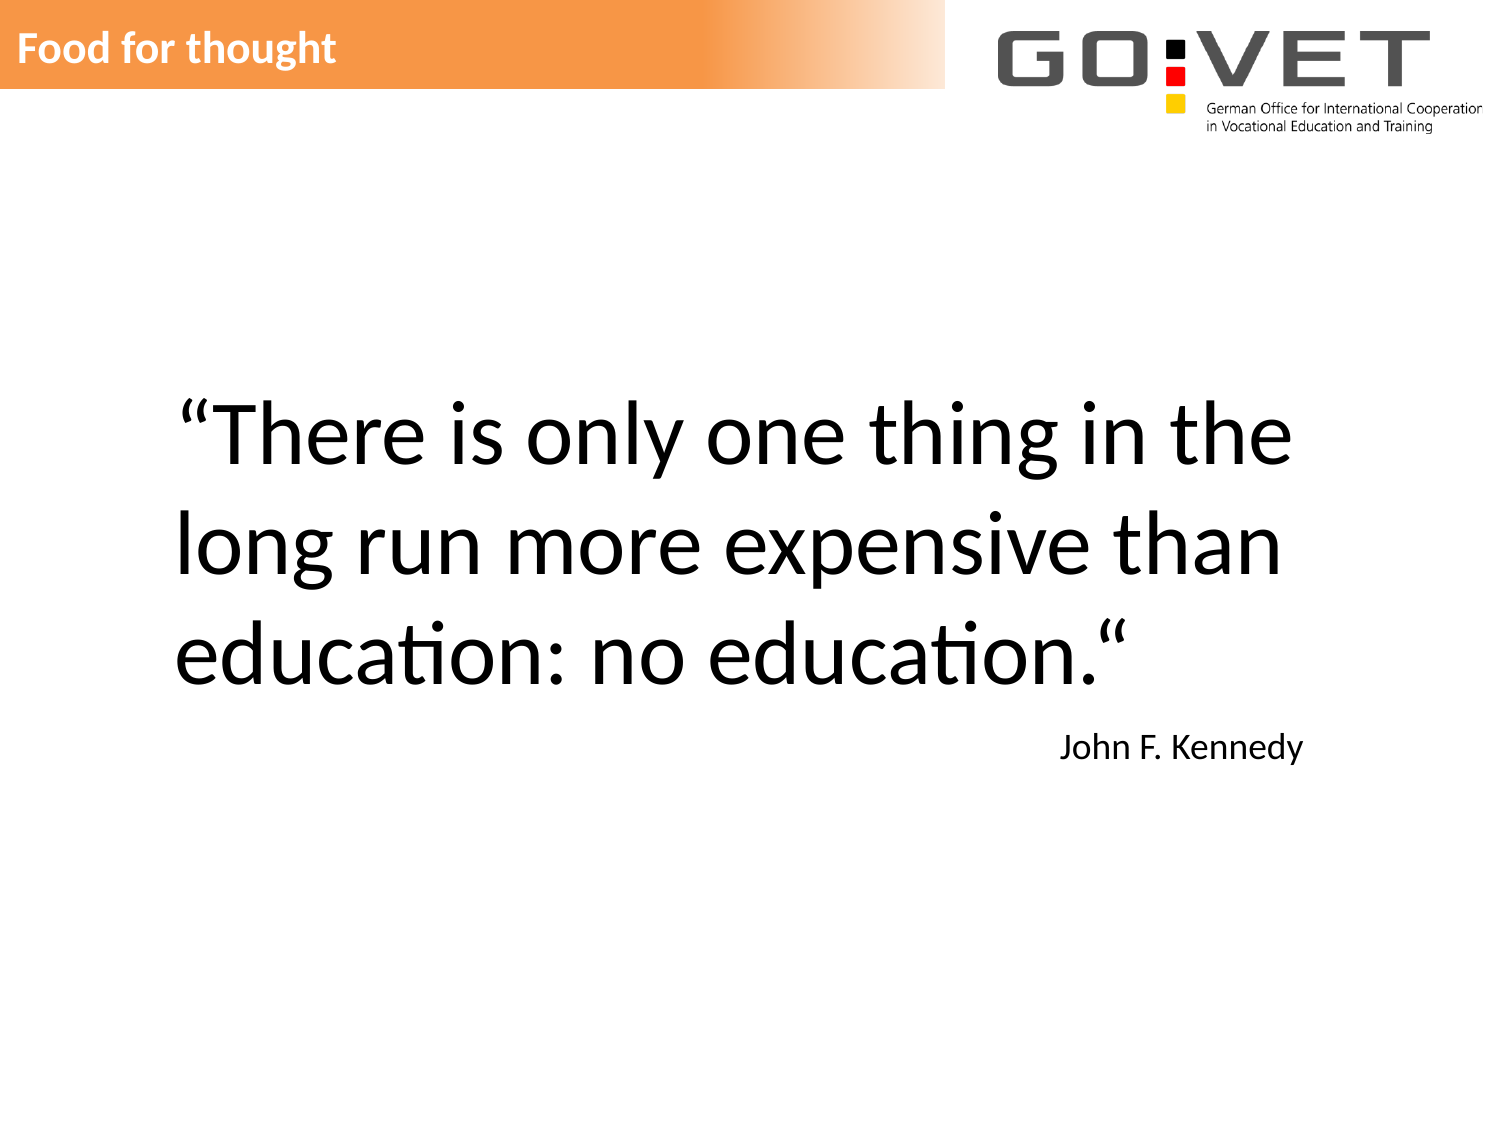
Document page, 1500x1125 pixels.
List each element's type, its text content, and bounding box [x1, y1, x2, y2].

text_box Food for thought [0, 10, 987, 80]
picture [998, 31, 1483, 134]
text_box “There is only one thing in the long run more expensive than education: no education.“ John F. Kennedy [159, 365, 1329, 775]
